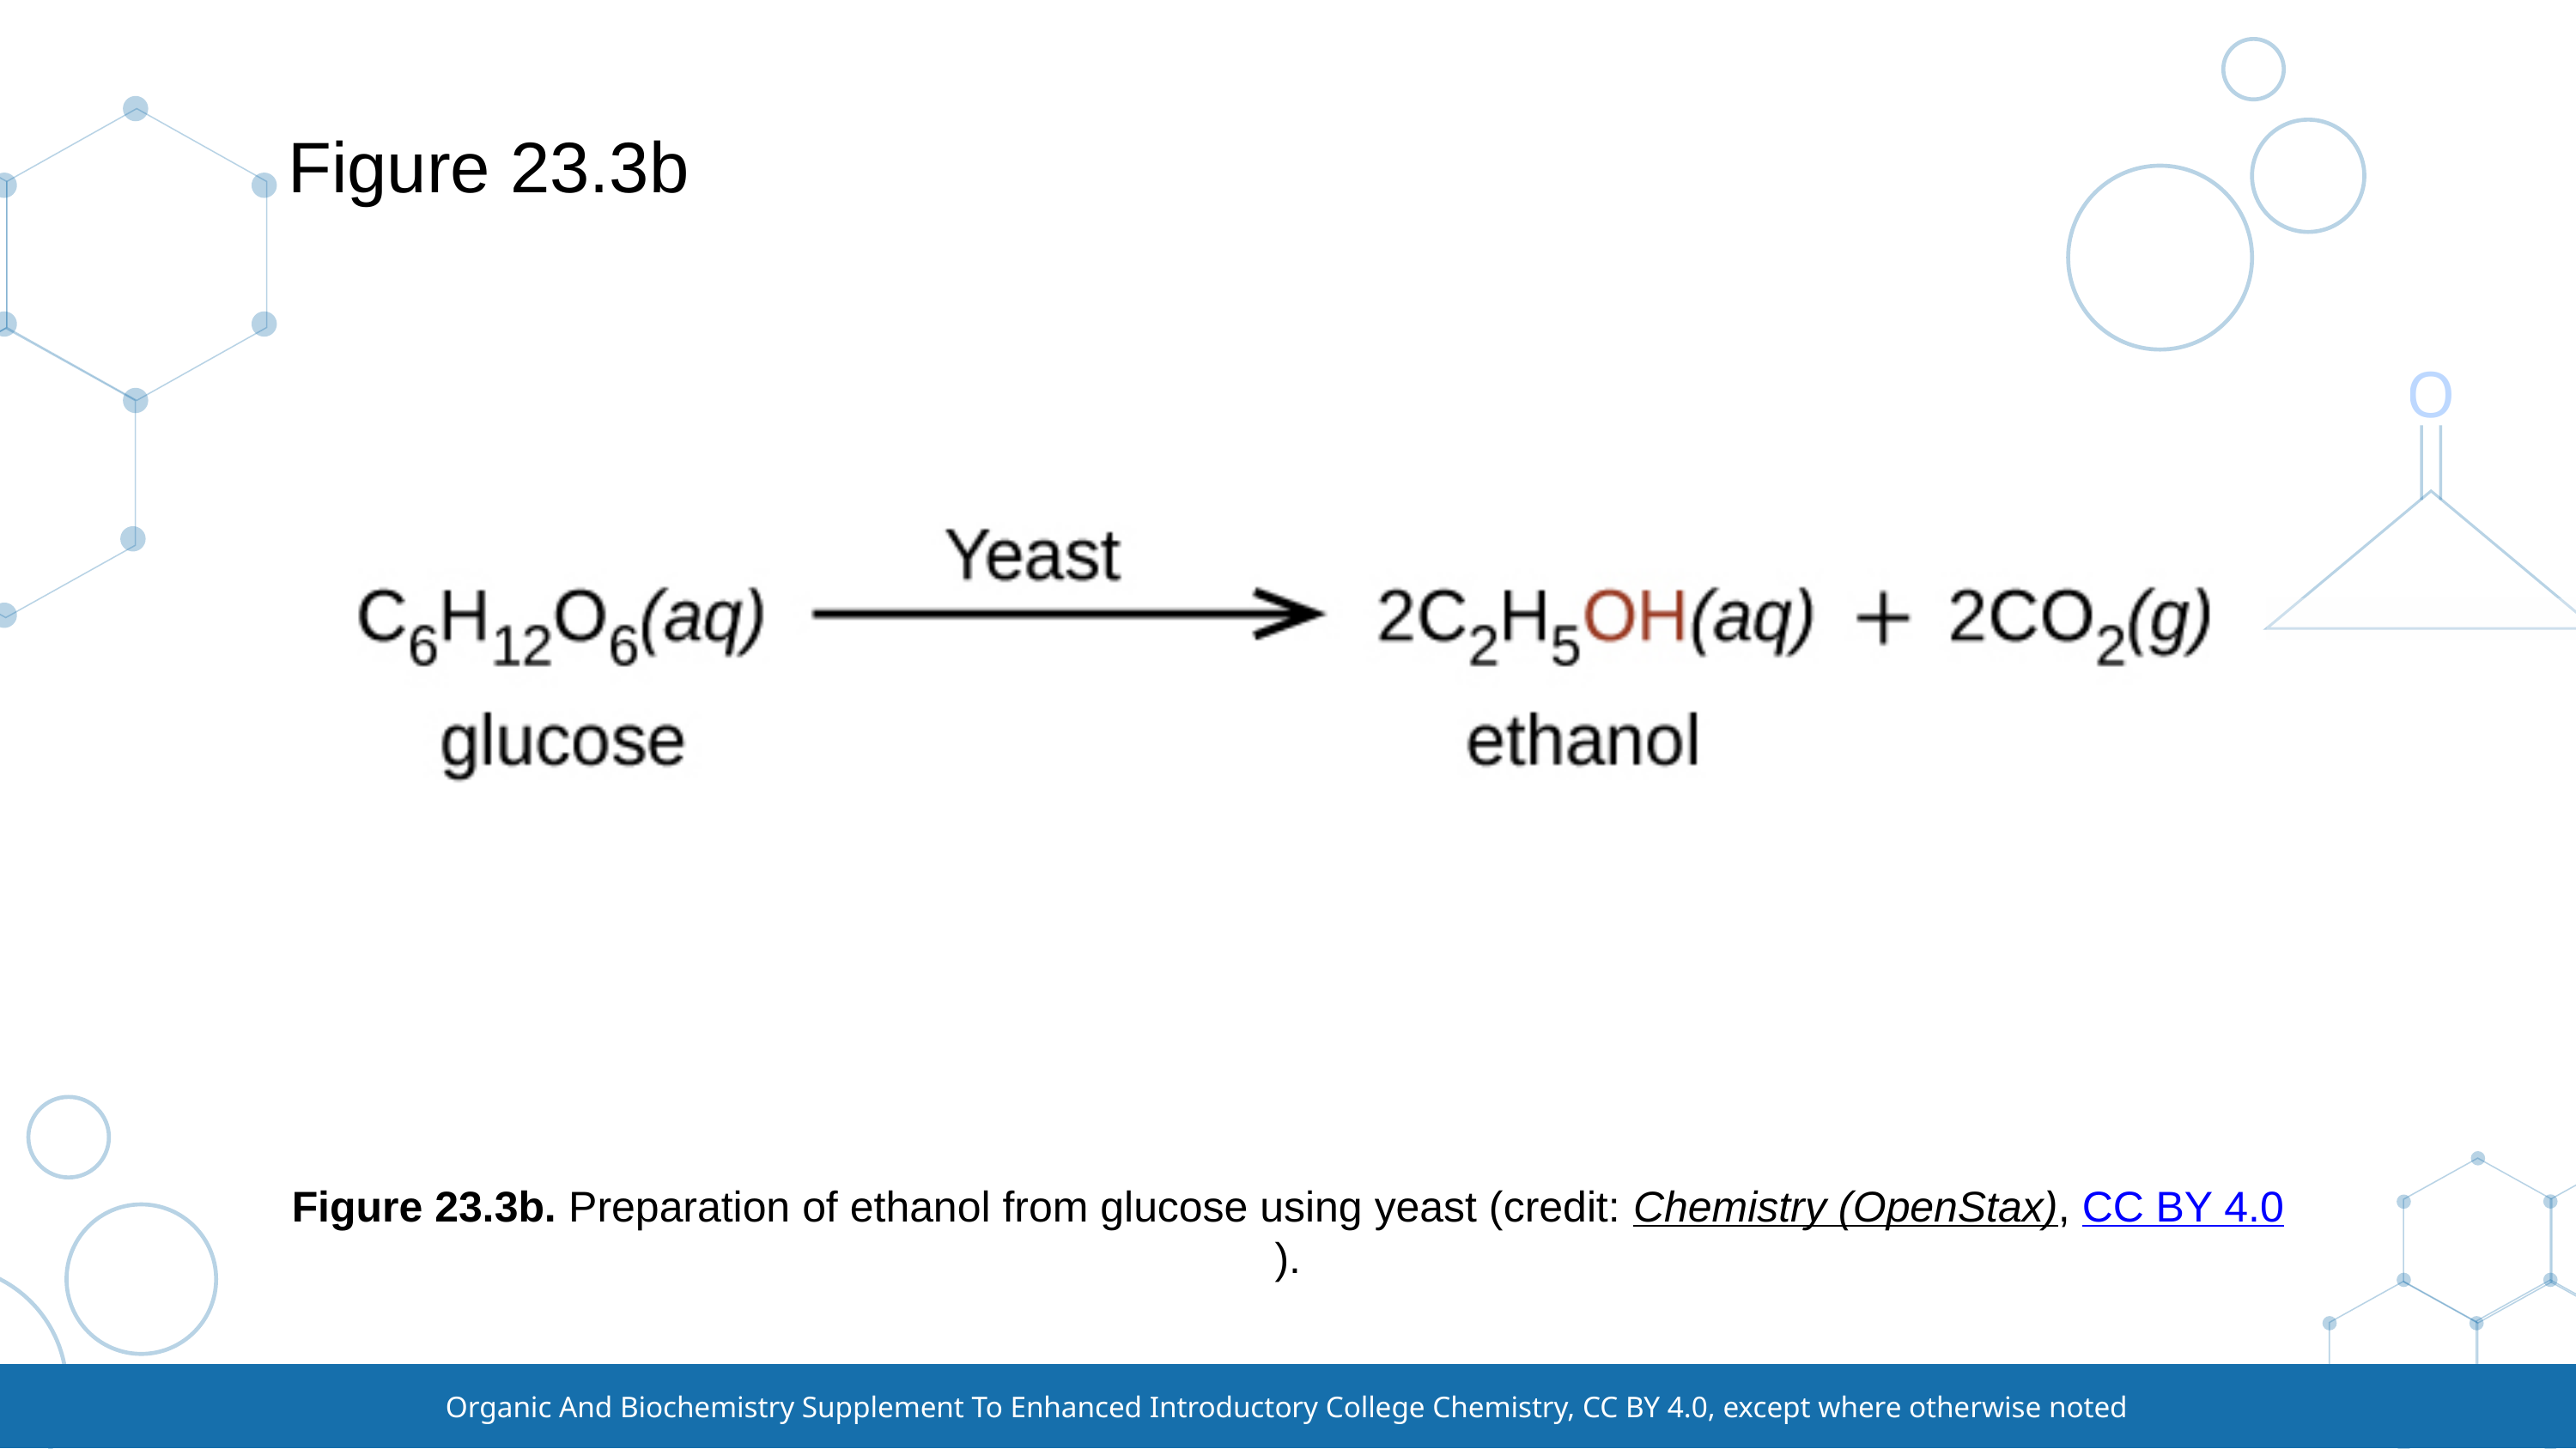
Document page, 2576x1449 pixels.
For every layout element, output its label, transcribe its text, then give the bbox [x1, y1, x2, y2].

picture [356, 501, 2220, 789]
title Figure 23.3b [275, 83, 1435, 245]
list Figure 23.3b. Preparation of ethanol from glucose using yeast (credit: Chemistry (OpenStax), CC BY 4.0). [273, 1173, 2303, 1325]
footer Organic And Biochemistry Supplement To Enhanced Introductory College Chemistry, CC BY 4.0, except where otherwise noted [400, 1379, 2176, 1432]
